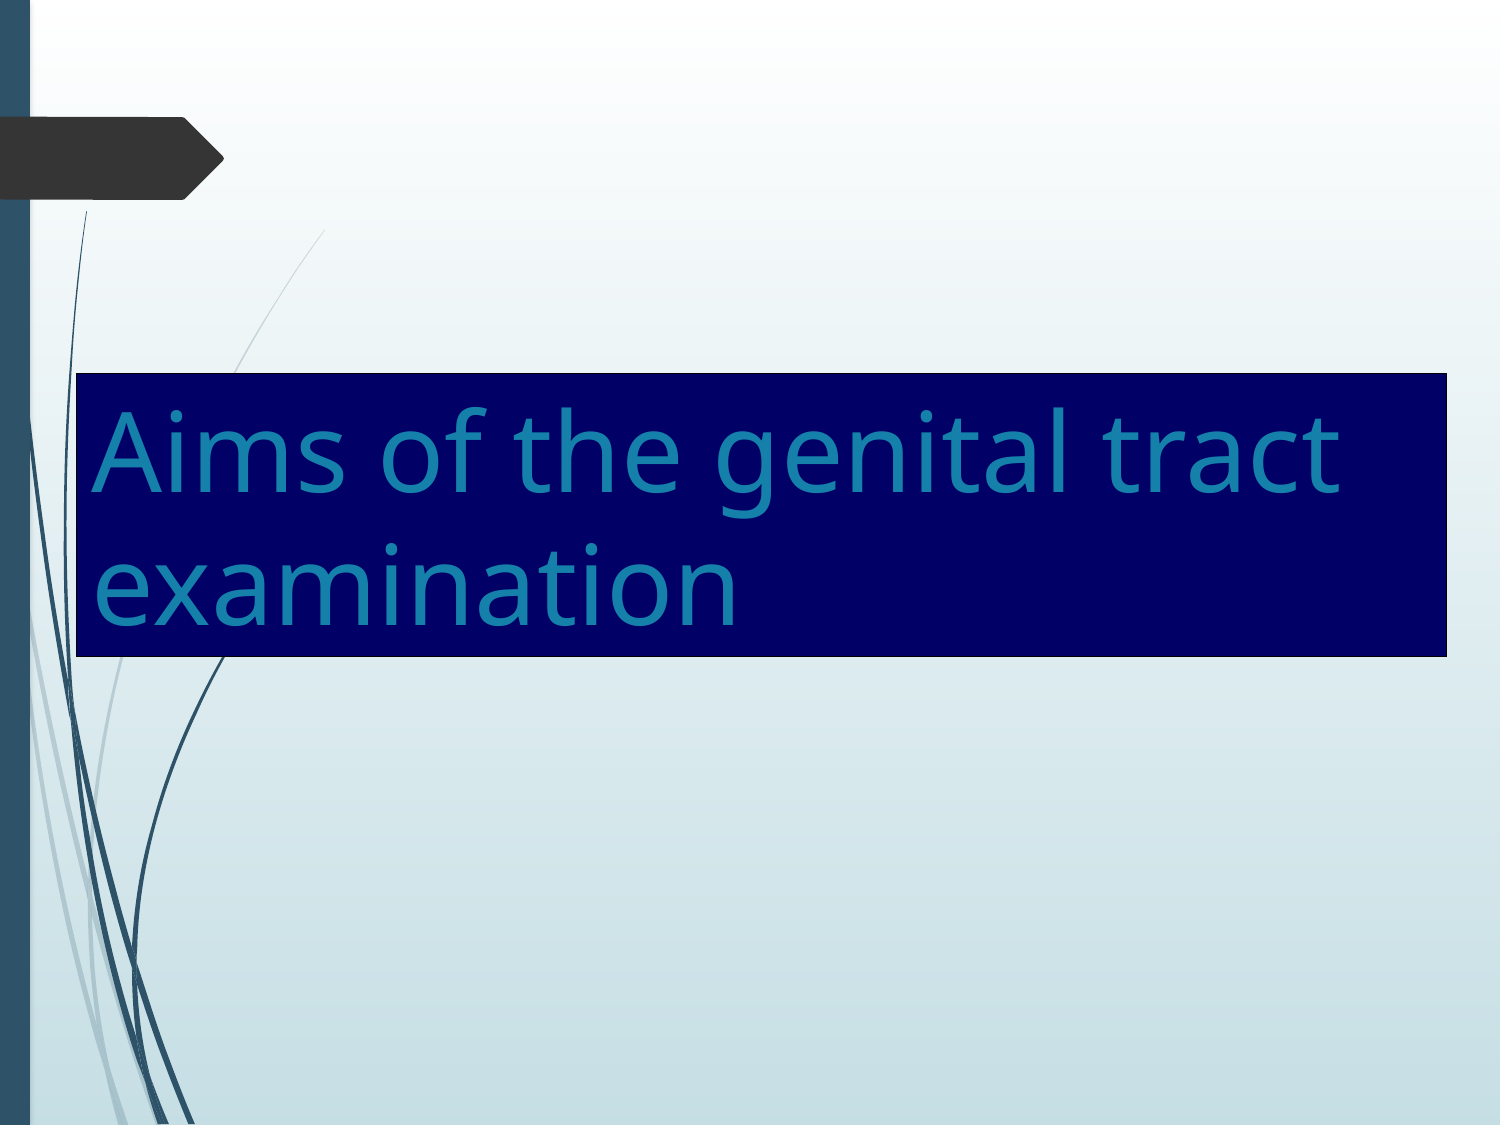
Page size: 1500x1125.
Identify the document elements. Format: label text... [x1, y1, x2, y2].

title Aims of the genital tract examination [76, 373, 1447, 657]
